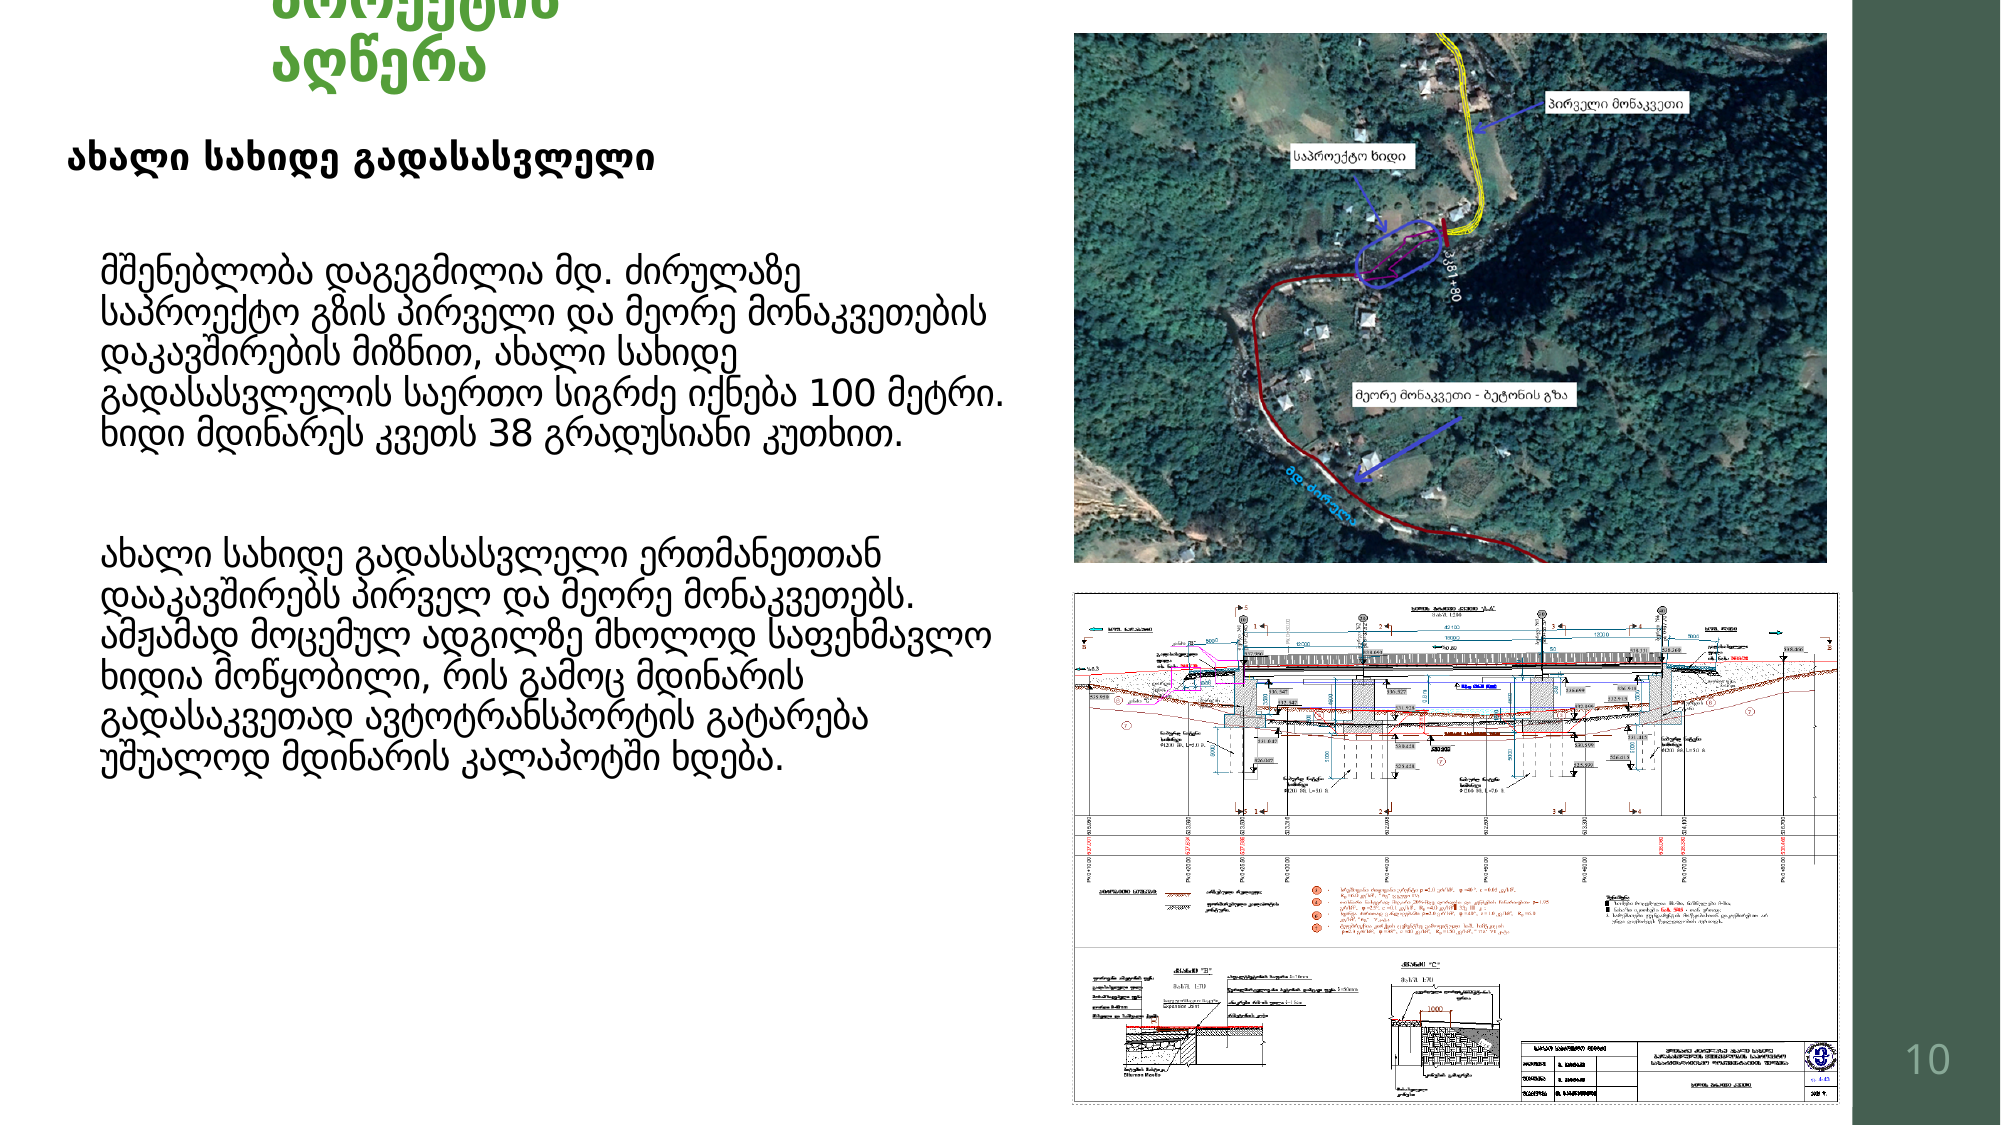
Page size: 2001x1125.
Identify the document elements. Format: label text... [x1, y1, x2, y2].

slide_number 10 [1860, 1012, 2000, 1110]
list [1067, 592, 1853, 1108]
title პროექტის აღწერა [254, 33, 808, 101]
text_box ახალი სახიდე გადასასვლელი [51, 125, 671, 186]
text_box მშენებლობა დაგეგმილია მდ. ძირულაზე საპროექტო გზის პირველი და მეორე მონაკვეთების დაკავშირების მიზნით, ახალი სახიდე გადასასვლელის საერთო სიგრძე იქნება 100 მეტრი. ხიდი მდინარეს კვეთს 38 გრადუსიანი კუთხით. ახალი სახიდე გადასასვლელი ერთმანეთთან დააკავშირებს პირველ და მეორე მონაკვეთებს. ამჟამად მოცემულ ადგილზე მხოლოდ საფეხმავლო ხიდია მოწყობილი, რის გამოც მდინარის გადასაკვეთად ავტოტრანსპორტის გატარება უშუალოდ მდინარის კალაპოტში ხდება. [85, 101, 1024, 786]
picture [1074, 32, 1828, 563]
